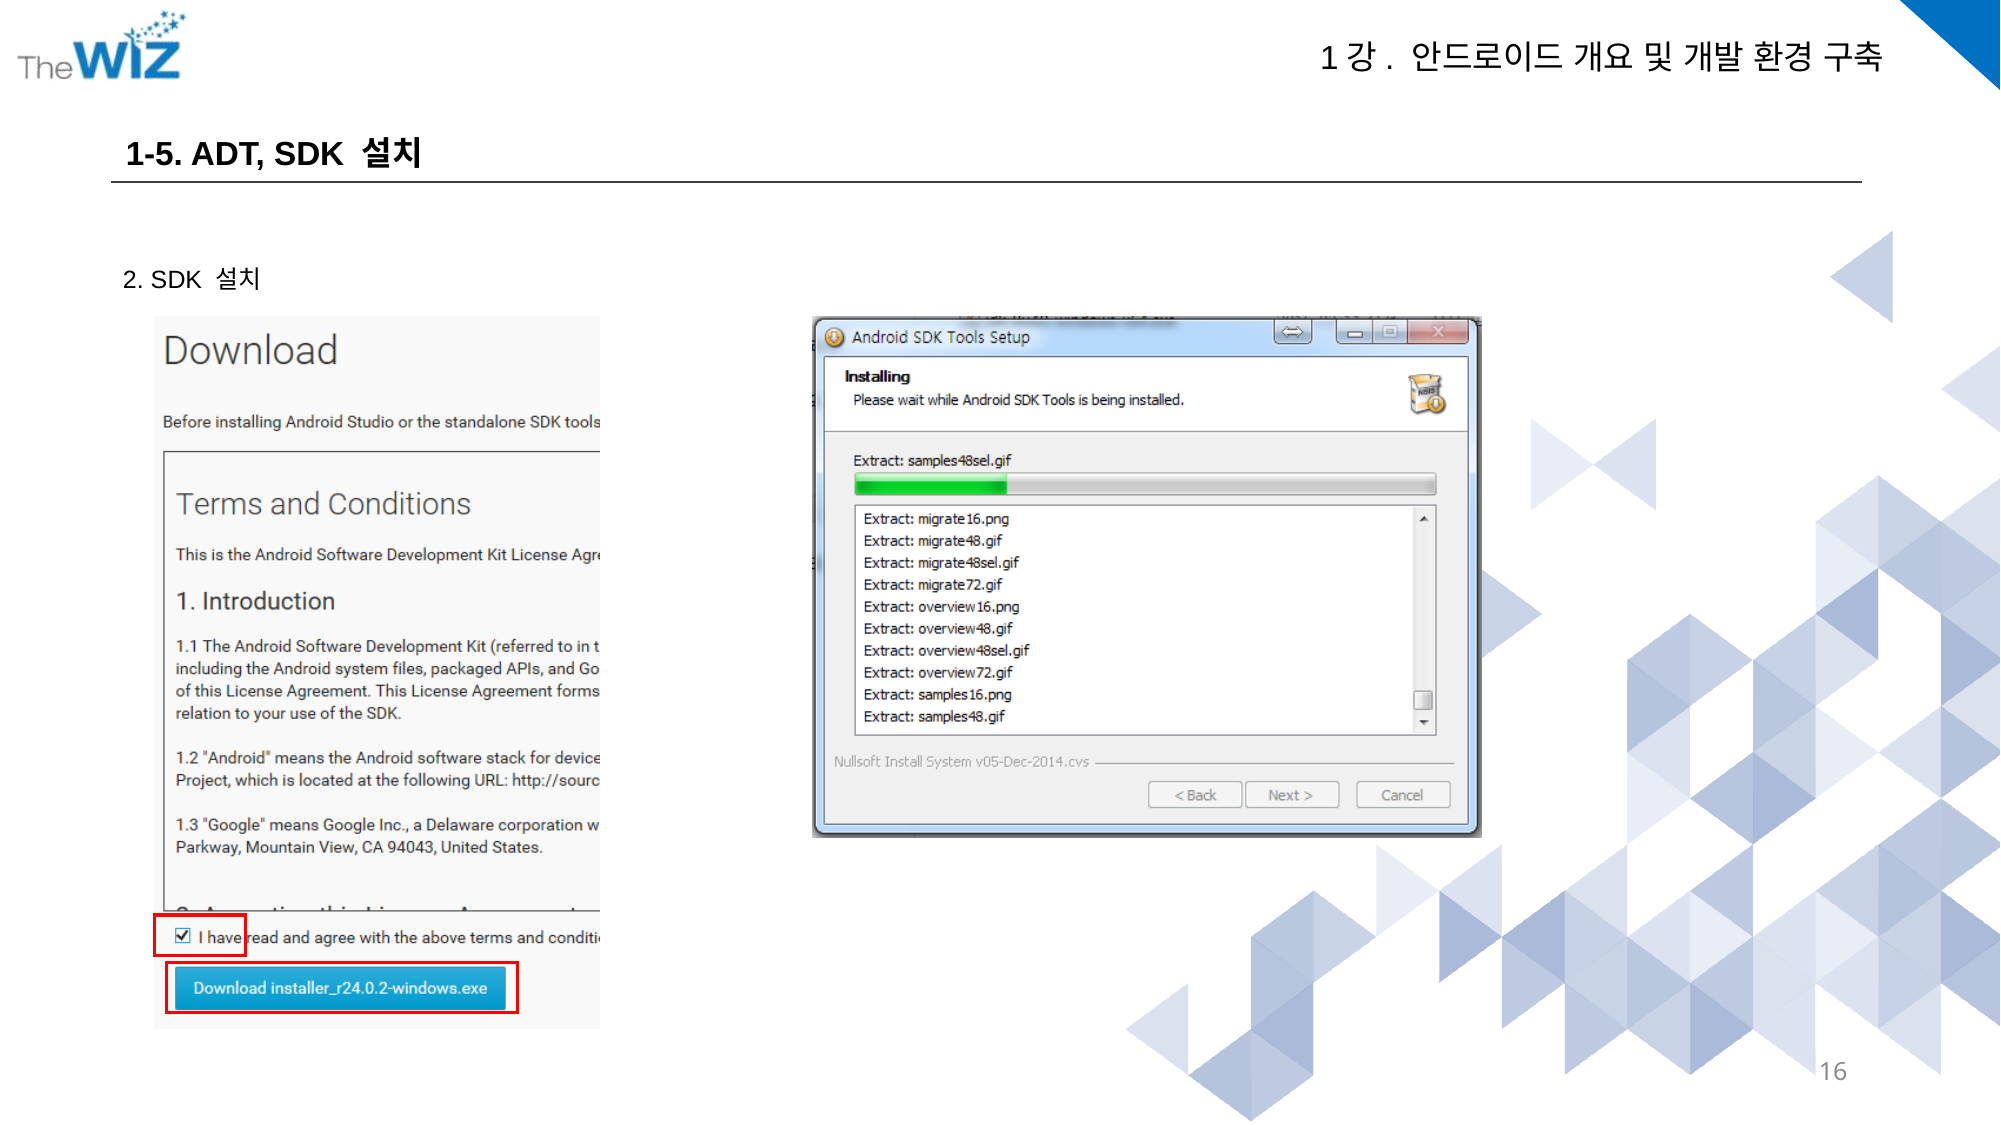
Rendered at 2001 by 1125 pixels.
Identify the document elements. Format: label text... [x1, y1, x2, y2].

text_box 2. SDK 설치 [108, 256, 1863, 302]
text_box 1-5. ADT, SDK 설치 [111, 124, 1863, 180]
slide_number 16 [1412, 1042, 1863, 1103]
picture [0, 0, 215, 90]
picture [154, 315, 600, 1029]
picture [812, 315, 1482, 838]
